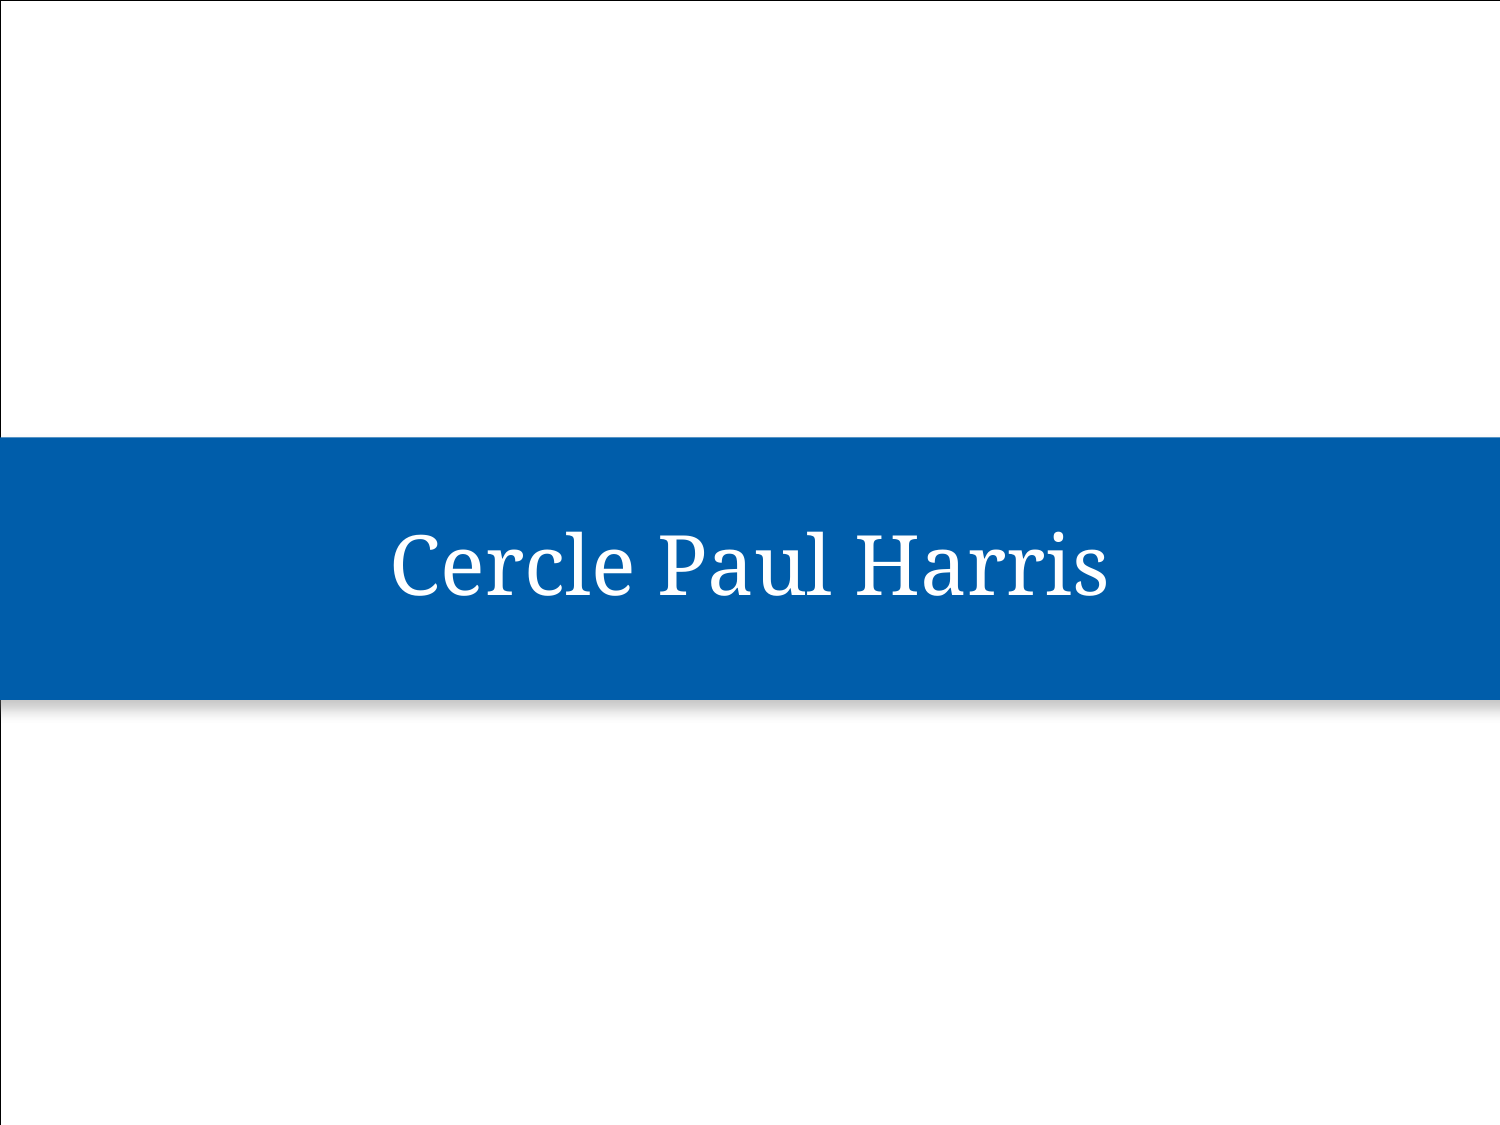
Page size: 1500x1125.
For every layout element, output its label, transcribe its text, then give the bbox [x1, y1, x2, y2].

title Cercle Paul Harris [24, 437, 1475, 700]
